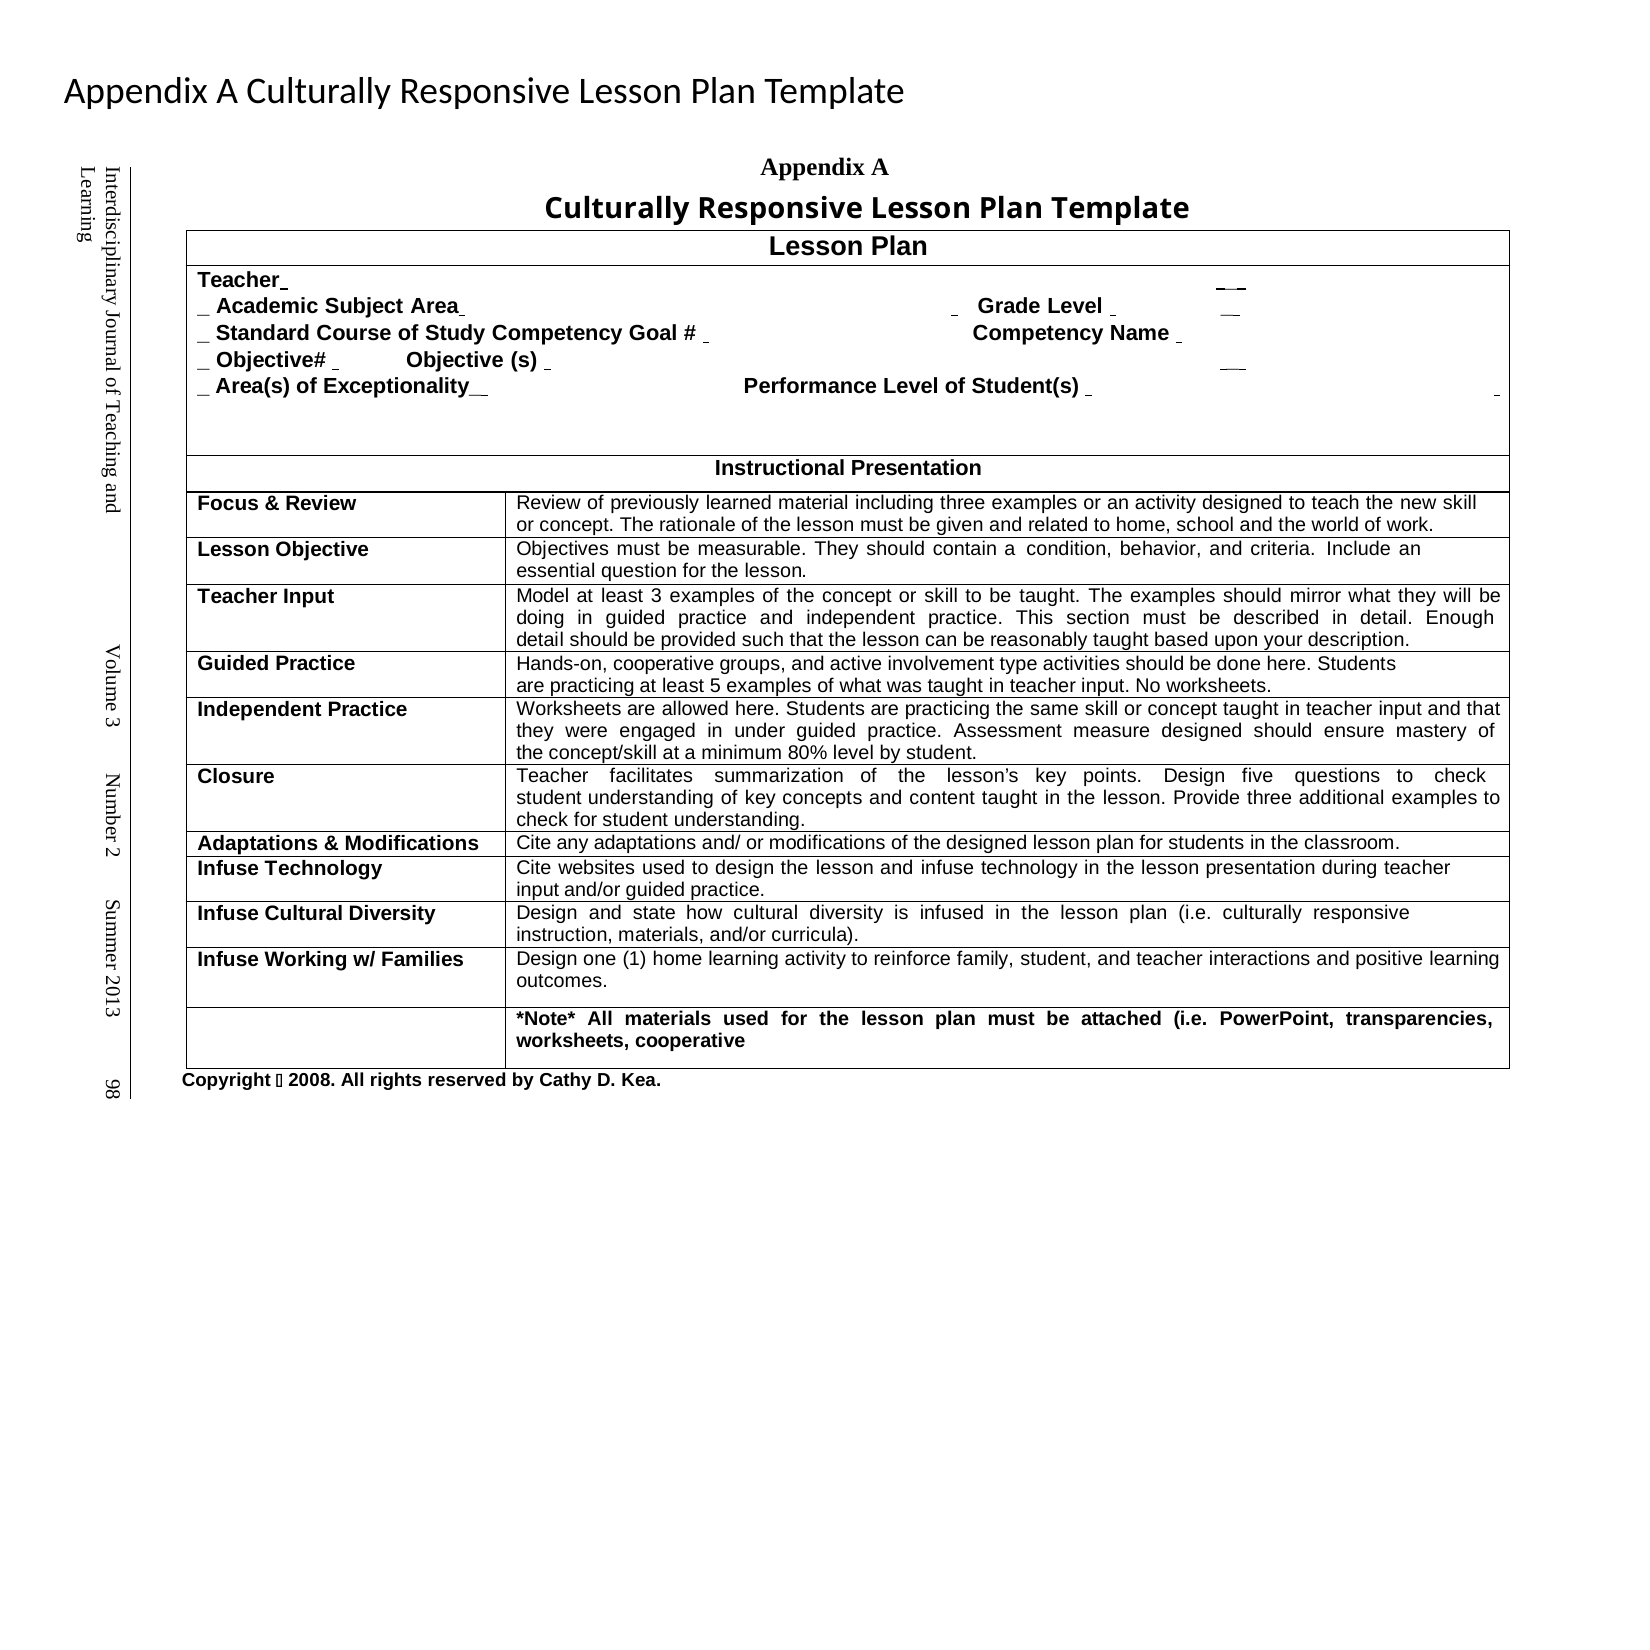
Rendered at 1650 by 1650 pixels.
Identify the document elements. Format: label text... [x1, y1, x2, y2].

table_cell Design and state how cultural diversity is infused in the lesson plan (i.e. culturally responsive instruction, materials, and/or curricula). [506, 902, 1509, 947]
table_cell Review of previously learned material including three examples or an activity designed to teach the new skill or concept. The rationale of the lesson must be given and related to home, school and the world of work. [506, 493, 1509, 537]
text_box 98 [101, 1077, 127, 1103]
table_cell Infuse Cultural Diversity [187, 902, 505, 947]
table_cell Teacher facilitates summarization of the lesson’s key points. Design five questions to check student understanding of key concepts and content taught in the lesson. Provide three additional examples to check for student understanding. [506, 765, 1509, 831]
table_cell Lesson Plan [187, 231, 1509, 265]
table_cell Focus & Review [187, 493, 505, 537]
text_box Volume 3 [101, 642, 127, 730]
title Appendix A Culturally Responsive Lesson Plan Template [63, 66, 1212, 112]
table_cell Hands-on, cooperative groups, and active involvement type activities should be done here. Students are practicing at least 5 examples of what was taught in teacher input. No worksheets. [506, 652, 1509, 697]
text_box Copyright  2008. All rights reserved by Cathy D. Kea. [179, 1067, 667, 1091]
table_cell Teacher Input [187, 585, 505, 651]
table_cell Model at least 3 examples of the concept or skill to be taught. The examples should mirror what they will be doing in guided practice and independent practice. This section must be described in detail. Enough detail should be provided such that the lesson can be reasonably taught based upon your description. [506, 585, 1509, 651]
table_cell Adaptations & Modifications [187, 832, 505, 856]
table_cell Closure [187, 765, 505, 831]
table_cell Guided Practice [187, 652, 505, 697]
table_cell Objectives must be measurable. They should contain a condition, behavior, and criteria. Include an essential question for the lesson. [506, 538, 1509, 584]
text_box Appendix A [758, 150, 892, 181]
table_cell Teacher _ _ Academic Subject Area Grade Level _ _ Standard Course of Study Competency Goal # Competency Name _ Objective# Objective (s) _ _ Area(s) of Exceptionality_ Performance Level of Student(s) [187, 266, 1509, 455]
table_cell Independent Practice [187, 698, 505, 764]
table_header Culturally Responsive Lesson Plan Template [187, 187, 1510, 230]
table_cell Infuse Technology [187, 857, 505, 901]
text_box Summer 2013 [101, 897, 127, 1019]
table_cell Cite websites used to design the lesson and infuse technology in the lesson presentation during teacher input and/or guided practice. [506, 857, 1509, 901]
table_cell Worksheets are allowed here. Students are practicing the same skill or concept taught in teacher input and that they were engaged in under guided practice. Assessment measure designed should ensure mastery of the concept/skill at a minimum 80% level by student. [506, 698, 1509, 764]
table_cell Infuse Working w/ Families [187, 948, 505, 1007]
table_cell *Note* All materials used for the lesson plan must be attached (i.e. PowerPoint, transparencies, worksheets, cooperative [506, 1008, 1509, 1068]
table_cell Lesson Objective [187, 538, 505, 584]
text_box Interdisciplinary Journal of Teaching and Learning [101, 164, 127, 595]
text_box Number 2 [101, 771, 127, 861]
table_cell [187, 1008, 505, 1067]
table_cell Instructional Presentation [187, 456, 1509, 491]
table_cell Cite any adaptations and/ or modifications of the designed lesson plan for students in the classroom. [506, 832, 1509, 856]
table_cell Design one (1) home learning activity to reinforce family, student, and teacher interactions and positive learning outcomes. [506, 948, 1509, 1007]
